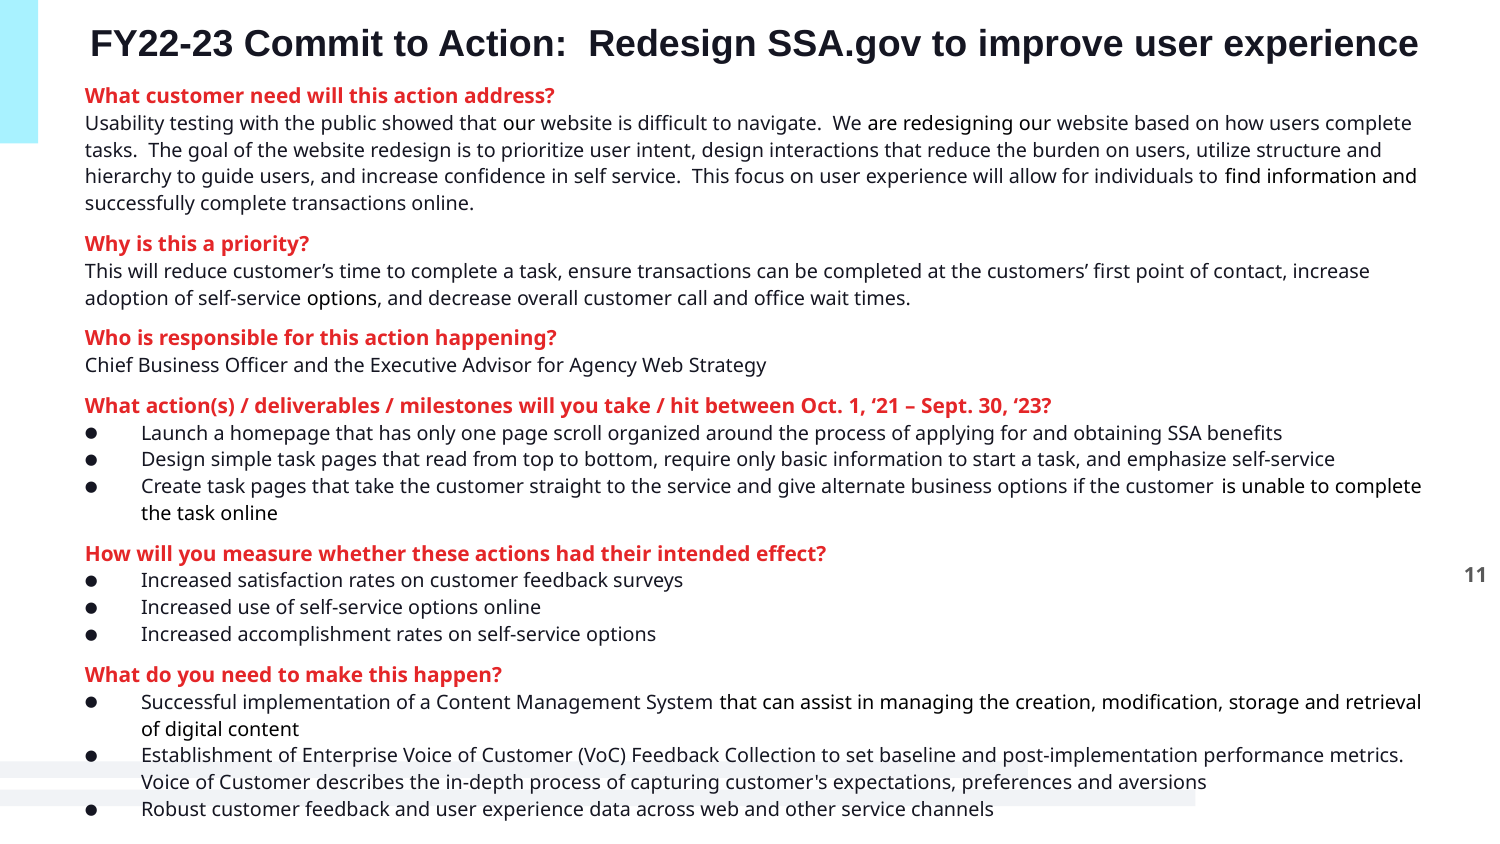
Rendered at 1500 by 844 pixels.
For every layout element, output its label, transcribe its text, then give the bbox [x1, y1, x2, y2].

list What customer need will this action address? Usability testing with the public showed that our website is difficult to navigate. We are redesigning our website based on how users complete tasks. The goal of the website redesign is to prioritize user intent, design interactions that reduce the burden on users, utilize structure and hierarchy to guide users, and increase confidence in self service. This focus on user experience will allow for individuals to find information and successfully complete transactions online. Why is this a priority? This will reduce customer’s time to complete a task, ensure transactions can be completed at the customers’ first point of contact, increase adoption of self-service options, and decrease overall customer call and office wait times. Who is responsible for this action happening? Chief Business Officer and the Executive Advisor for Agency Web Strategy What action(s) / deliverables / milestones will you take / hit between Oct. 1, ‘21 – Sept. 30, ‘23? Launch a homepage that has only one page scroll organized around the process of applying for and obtaining SSA benefits Design simple task pages that read from top to bottom, require only basic information to start a task, and emphasize self-service Create task pages that take the customer straight to the service and give alternate business options if the customer is unable to complete the task online How will you measure whether these actions had their intended effect? Increased satisfaction rates on customer feedback surveys Increased use of self-service options online Increased accomplishment rates on self-service options What do you need to make this happen? Successful implementation of a Content Management System that can assist in managing the creation, modification, storage and retrieval of digital content Establishment of Enterprise Voice of Customer (VoC) Feedback Collection to set baseline and post-implementation performance metrics. Voice of Customer describes the in-depth process of capturing customer's expectations, preferences and aversions Robust customer feedback and user experience data across web and other service channels [51, 64, 1443, 844]
slide_number 11 [1443, 541, 1488, 607]
title FY22-23 Commit to Action: Redesign SSA.gov to improve user experience [75, 0, 1449, 65]
